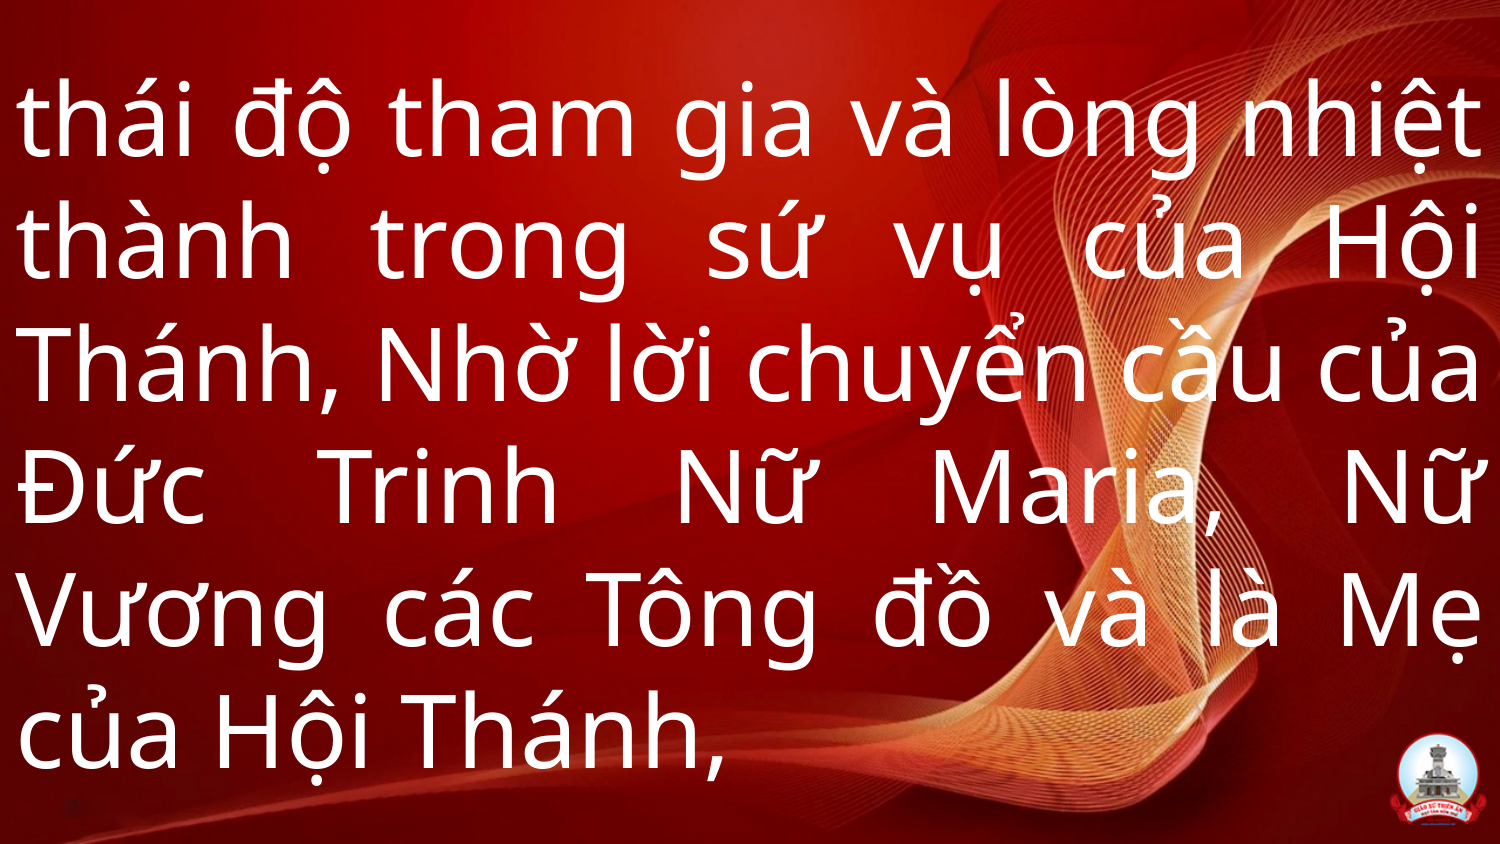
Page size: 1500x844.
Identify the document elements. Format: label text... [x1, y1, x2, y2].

title thái độ tham gia và lòng nhiệt thành trong sứ vụ của Hội Thánh, Nhờ lời chuyển cầu của Đức Trinh Nữ Maria, Nữ Vương các Tông đồ và là Mẹ của Hội Thánh, [0, 0, 1500, 844]
